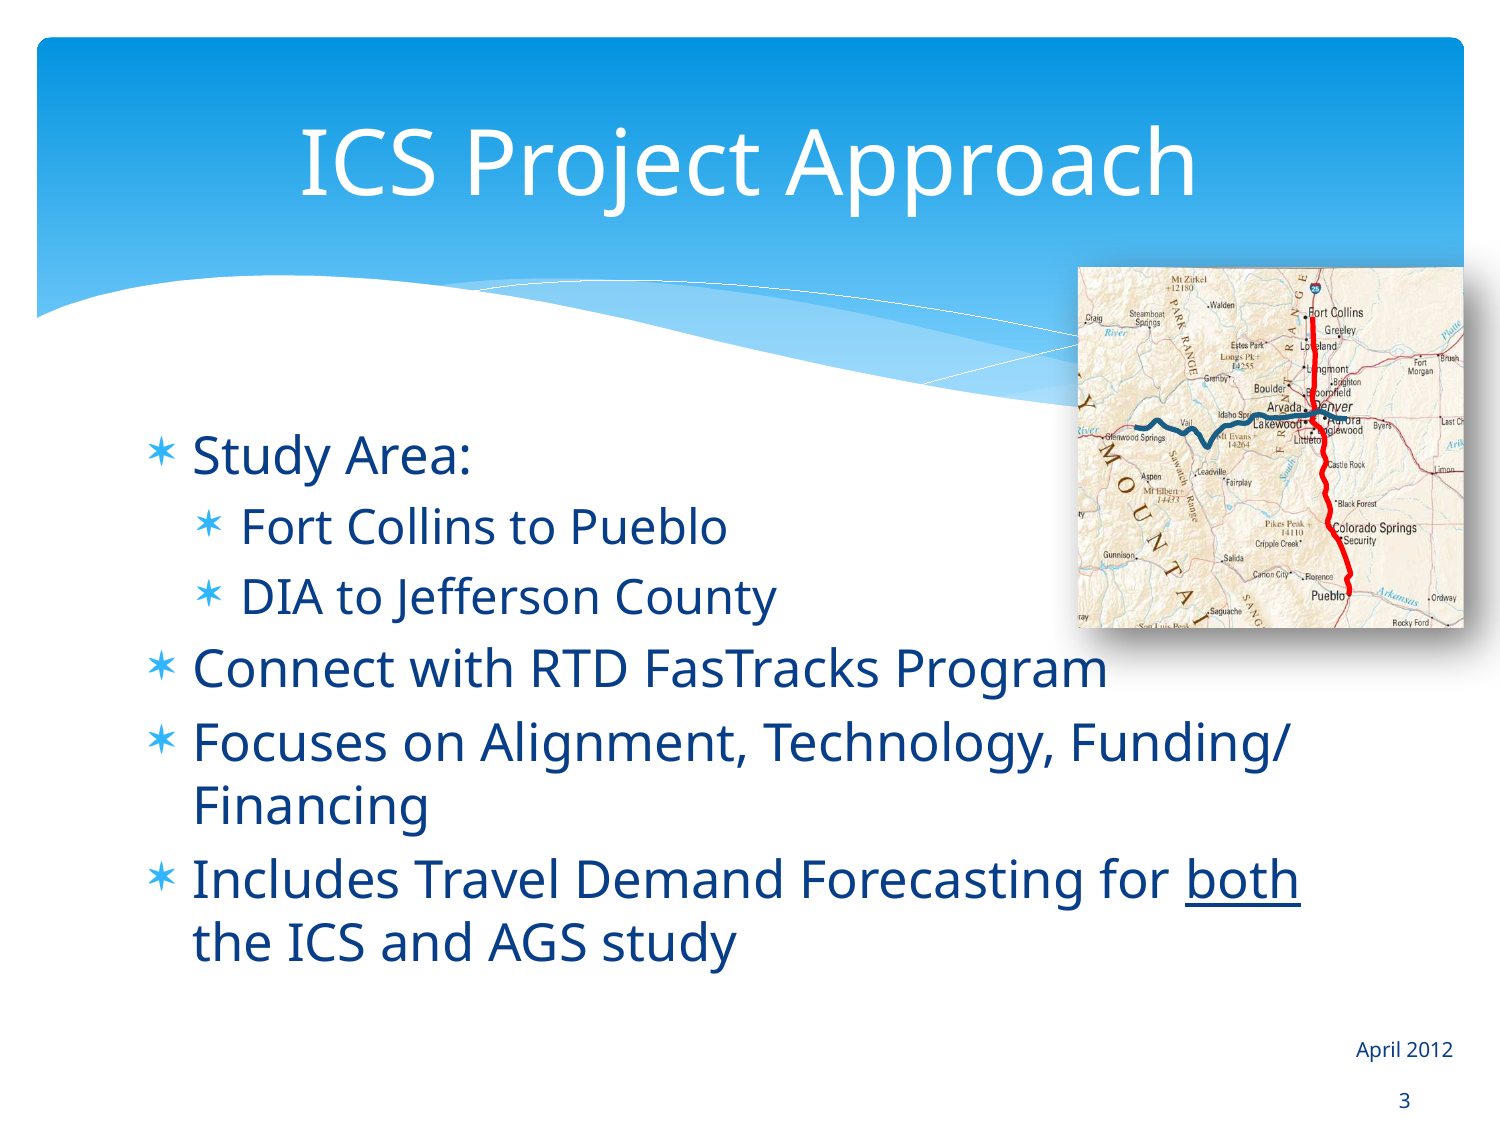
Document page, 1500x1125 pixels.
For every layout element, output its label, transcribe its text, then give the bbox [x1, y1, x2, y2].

slide_number 3 [1309, 1072, 1500, 1125]
text_box Study Area: Fort Collins to Pueblo DIA to Jefferson County Connect with RTD FasTracks Program Focuses on Alignment, Technology, Funding/ Financing Includes Travel Demand Forecasting for both the ICS and AGS study [133, 414, 1350, 981]
footer April 2012 [1309, 1020, 1500, 1072]
title ICS Project Approach [75, 55, 1425, 261]
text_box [1077, 267, 1464, 628]
